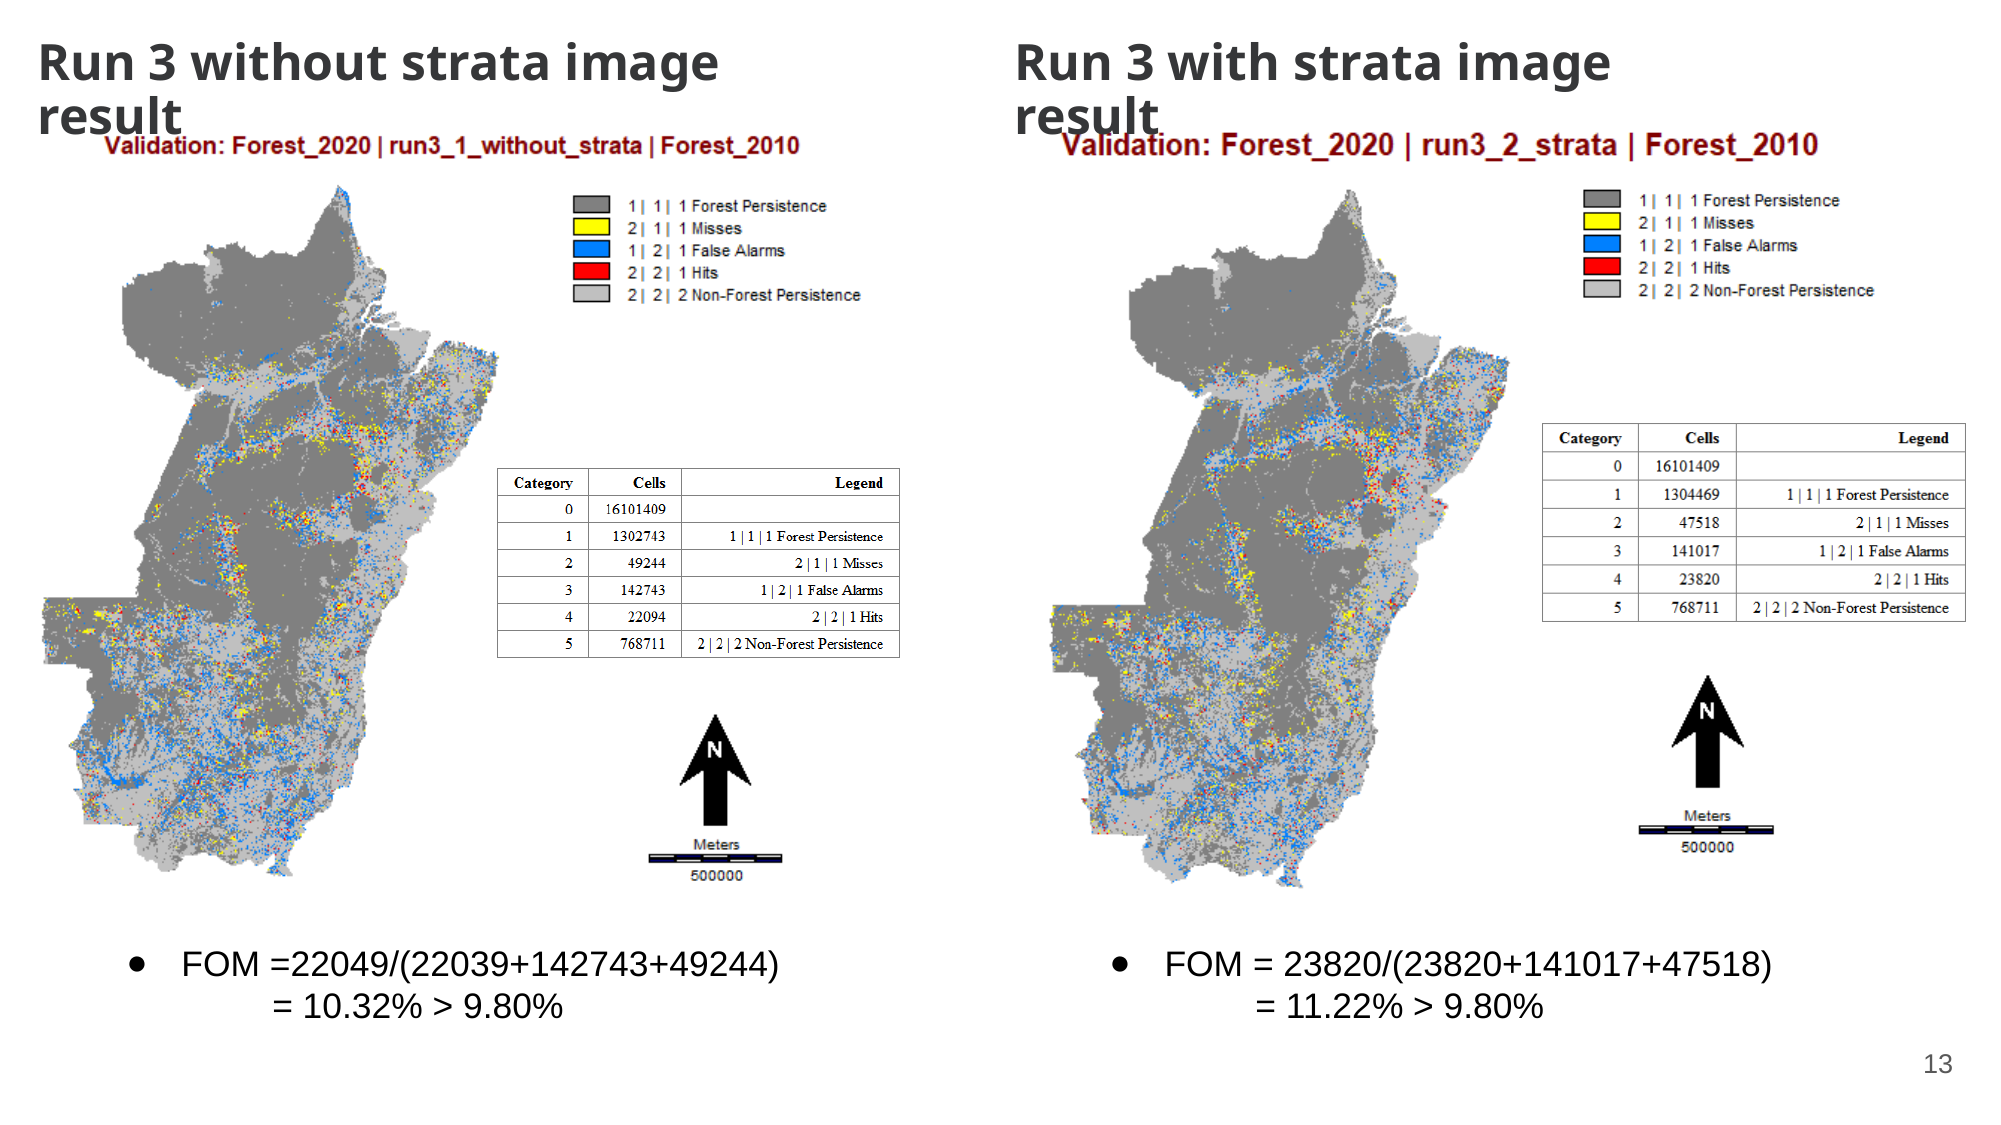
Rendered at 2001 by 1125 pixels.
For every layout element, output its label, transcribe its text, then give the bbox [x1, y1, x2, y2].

slide_number 13 [1853, 1019, 1974, 1106]
text_box Run 3 without strata image result [22, 22, 794, 124]
text_box Run 3 with strata image result [999, 22, 1702, 161]
picture [1011, 117, 1967, 927]
text_box FOM =22049/(22039+142743+49244) = 10.32% > 9.80% [91, 927, 863, 1041]
text_box FOM = 23820/(23820+141017+47518) = 11.22% > 9.80% [1074, 933, 1846, 1041]
picture [14, 126, 902, 918]
